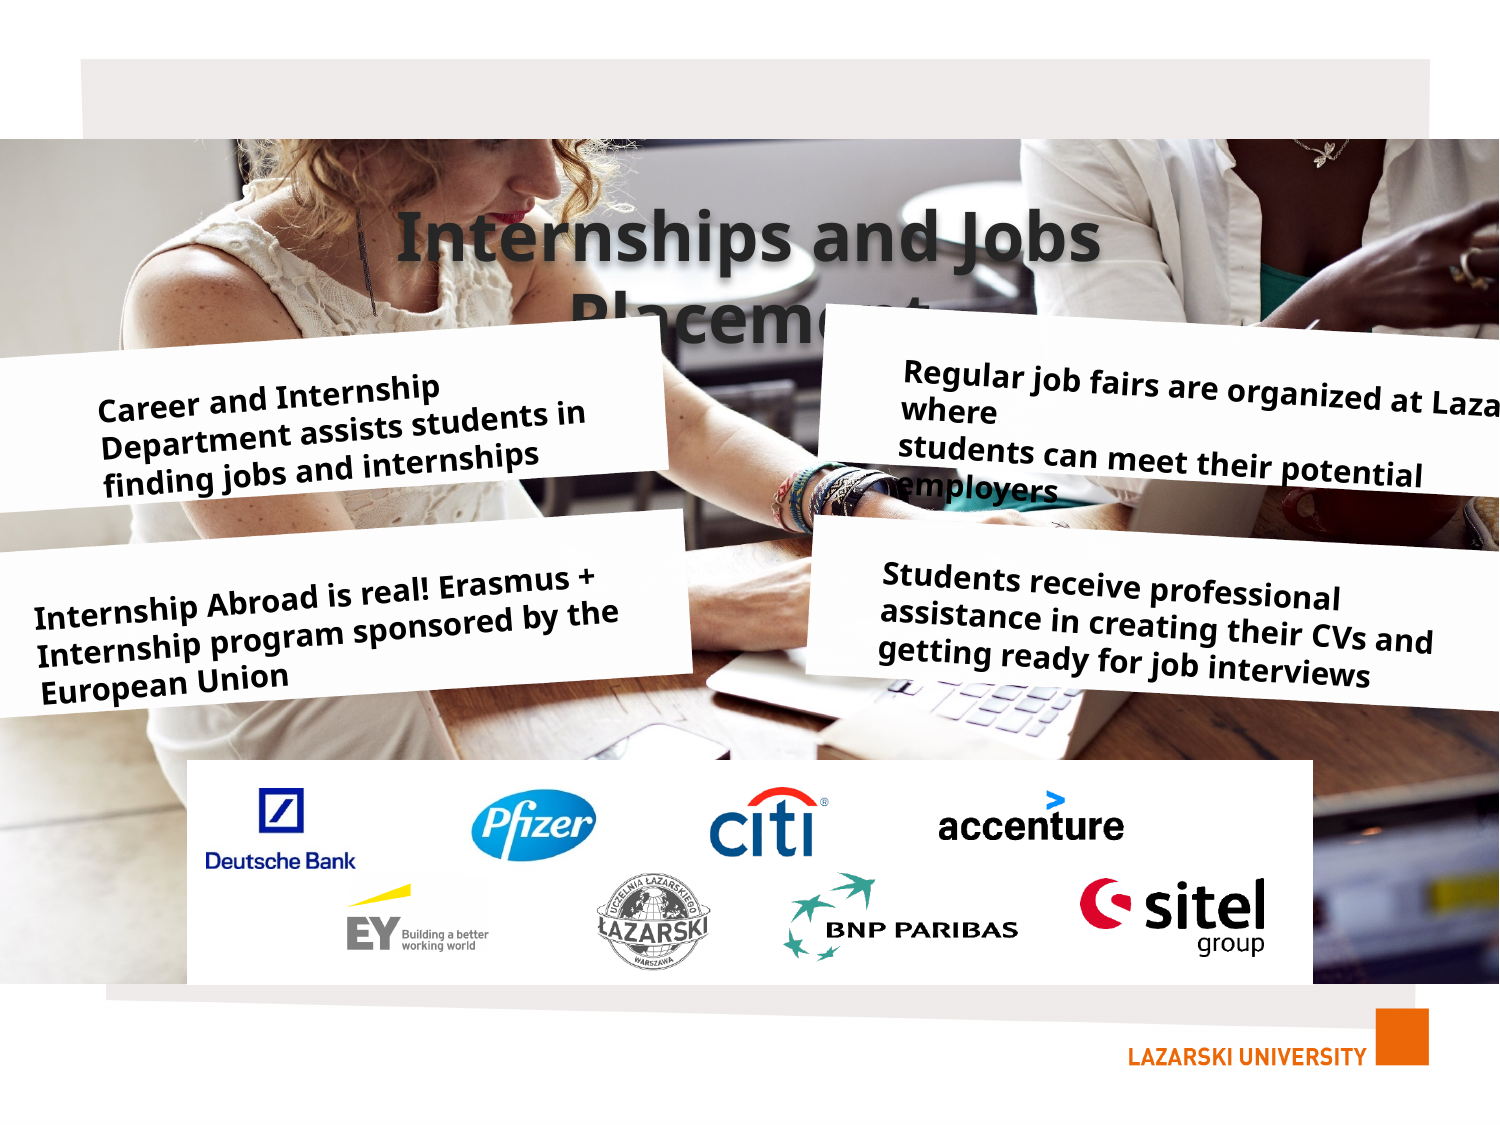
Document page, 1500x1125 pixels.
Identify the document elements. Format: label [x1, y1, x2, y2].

text_box [187, 760, 1313, 1037]
text_box [809, 534, 1500, 694]
picture [0, 0, 1500, 1125]
text_box [820, 322, 1500, 480]
text_box [0, 531, 688, 697]
text_box [0, 338, 665, 493]
